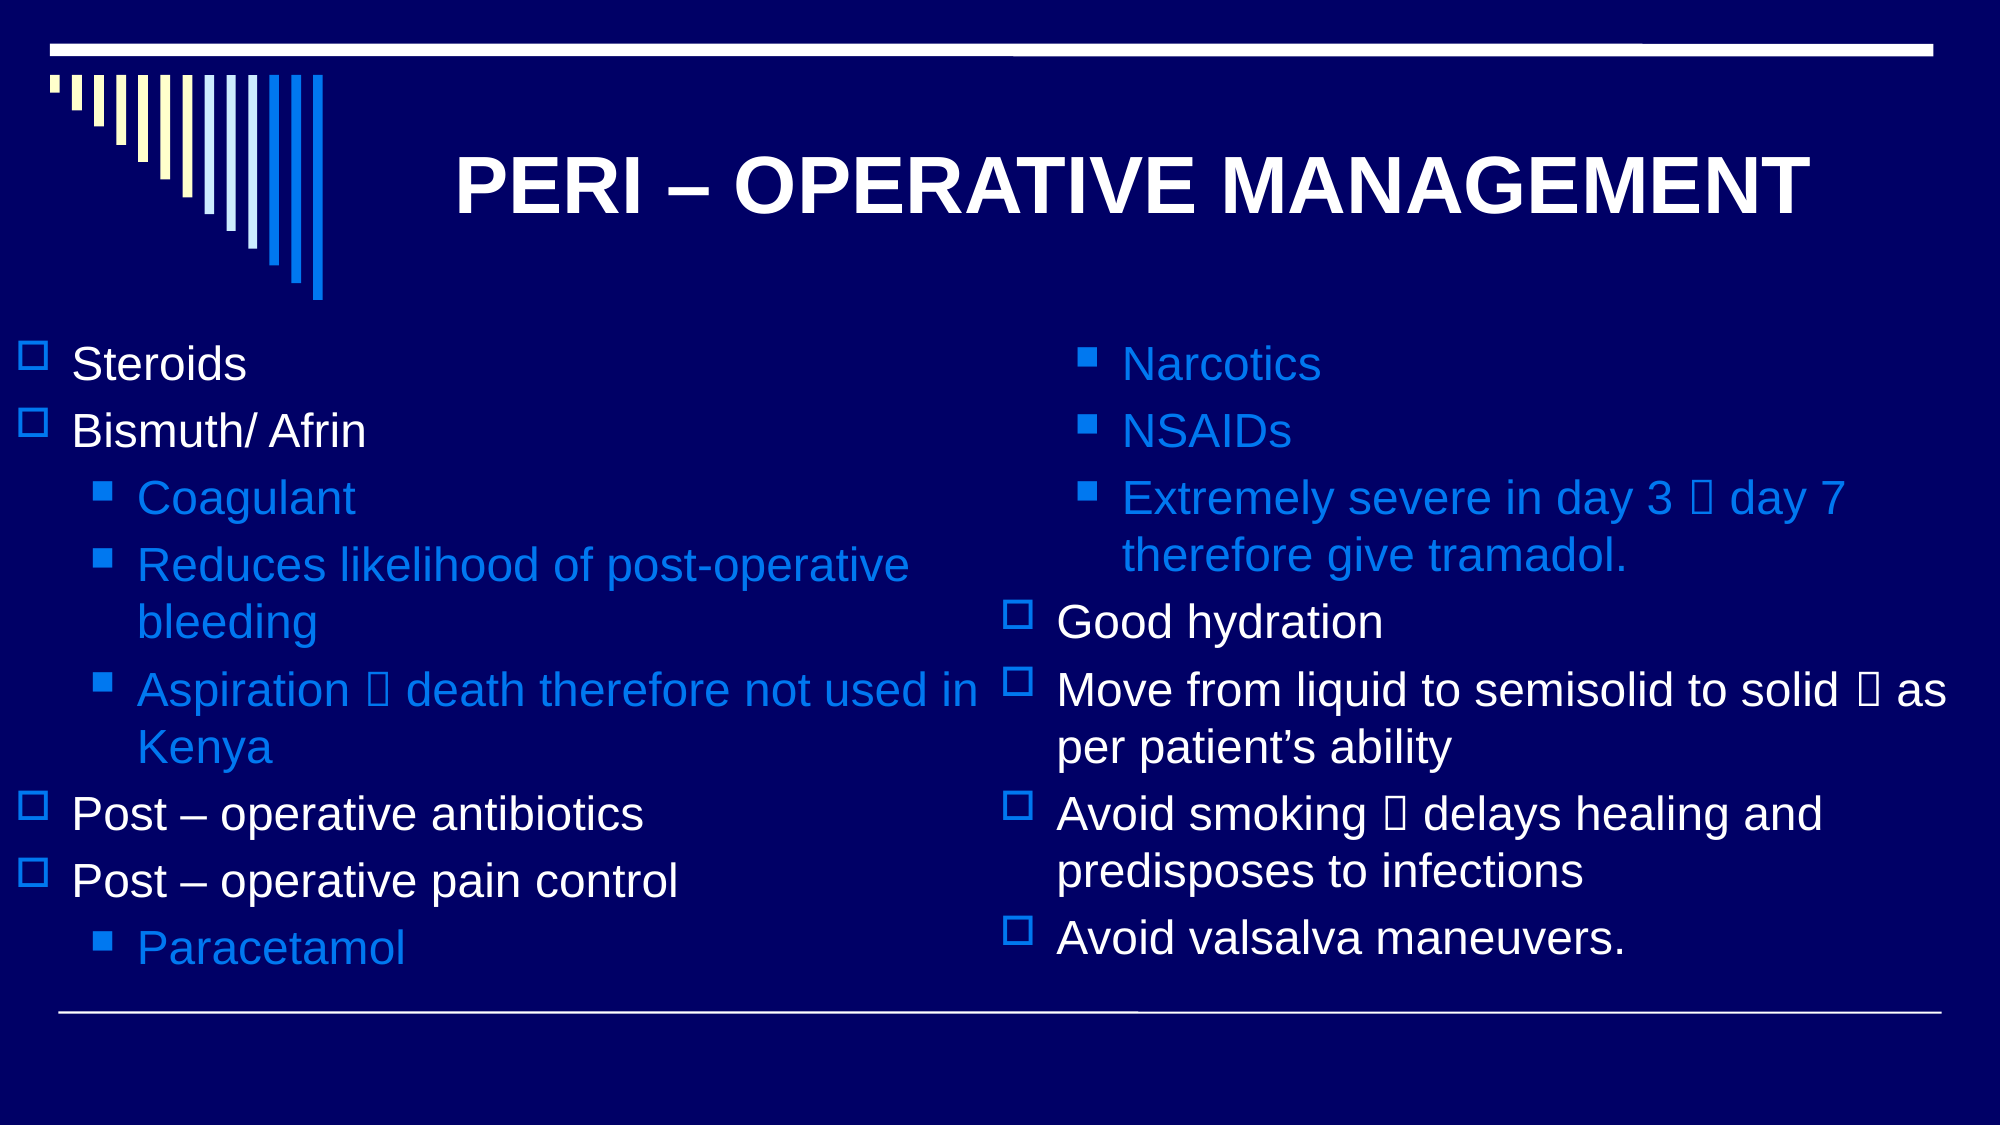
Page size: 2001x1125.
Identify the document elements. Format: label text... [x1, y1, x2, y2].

title PERI – OPERATIVE MANAGEMENT [366, 75, 1900, 288]
list Steroids Bismuth/ Afrin Coagulant Reduces likelihood of post-operative bleeding Aspiration  death therefore not used in Kenya Post – operative antibiotics Post – operative pain control Paracetamol Narcotics NSAIDs Extremely severe in day 3  day 7 therefore give tramadol. Good hydration Move from liquid to semisolid to solid  as per patient’s ability Avoid smoking  delays healing and predisposes to infections Avoid valsalva maneuvers. [0, 324, 2000, 995]
